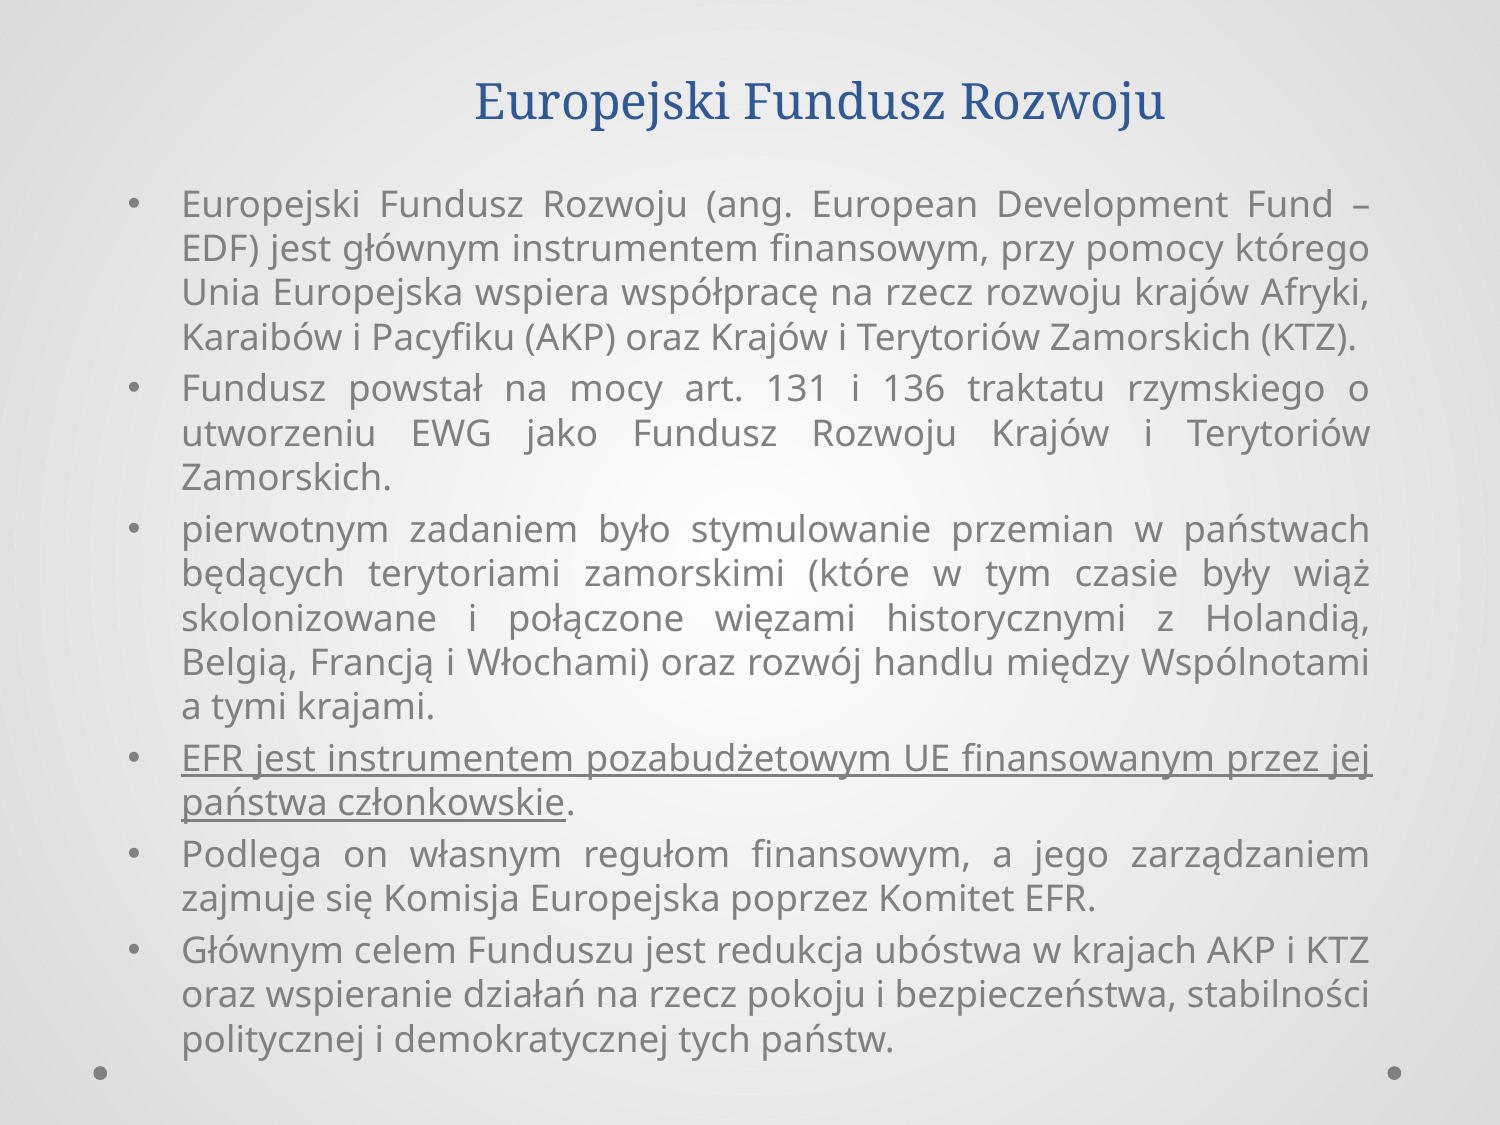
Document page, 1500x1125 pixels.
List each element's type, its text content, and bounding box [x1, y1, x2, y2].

list Europejski Fundusz Rozwoju (ang. European Development Fund – EDF) jest głównym instrumentem finansowym, przy pomocy którego Unia Europejska wspiera współpracę na rzecz rozwoju krajów Afryki, Karaibów i Pacyfiku (AKP) oraz Krajów i Terytoriów Zamorskich (KTZ). Fundusz powstał na mocy art. 131 i 136 traktatu rzymskiego o utworzeniu EWG jako Fundusz Rozwoju Krajów i Terytoriów Zamorskich. pierwotnym zadaniem było stymulowanie przemian w państwach będących terytoriami zamorskimi (które w tym czasie były wiąż skolonizowane i połączone więzami historycznymi z Holandią, Belgią, Francją i Włochami) oraz rozwój handlu między Wspólnotami a tymi krajami. EFR jest instrumentem pozabudżetowym UE finansowanym przez jej państwa członkowskie. Podlega on własnym regułom finansowym, a jego zarządzaniem zajmuje się Komisja Europejska poprzez Komitet EFR. Głównym celem Funduszu jest redukcja ubóstwa w krajach AKP i KTZ oraz wspieranie działań na rzecz pokoju i bezpieczeństwa, stabilności politycznej i demokratycznej tych państw. [112, 172, 1388, 1106]
title Europejski Fundusz Rozwoju [183, 42, 1459, 138]
